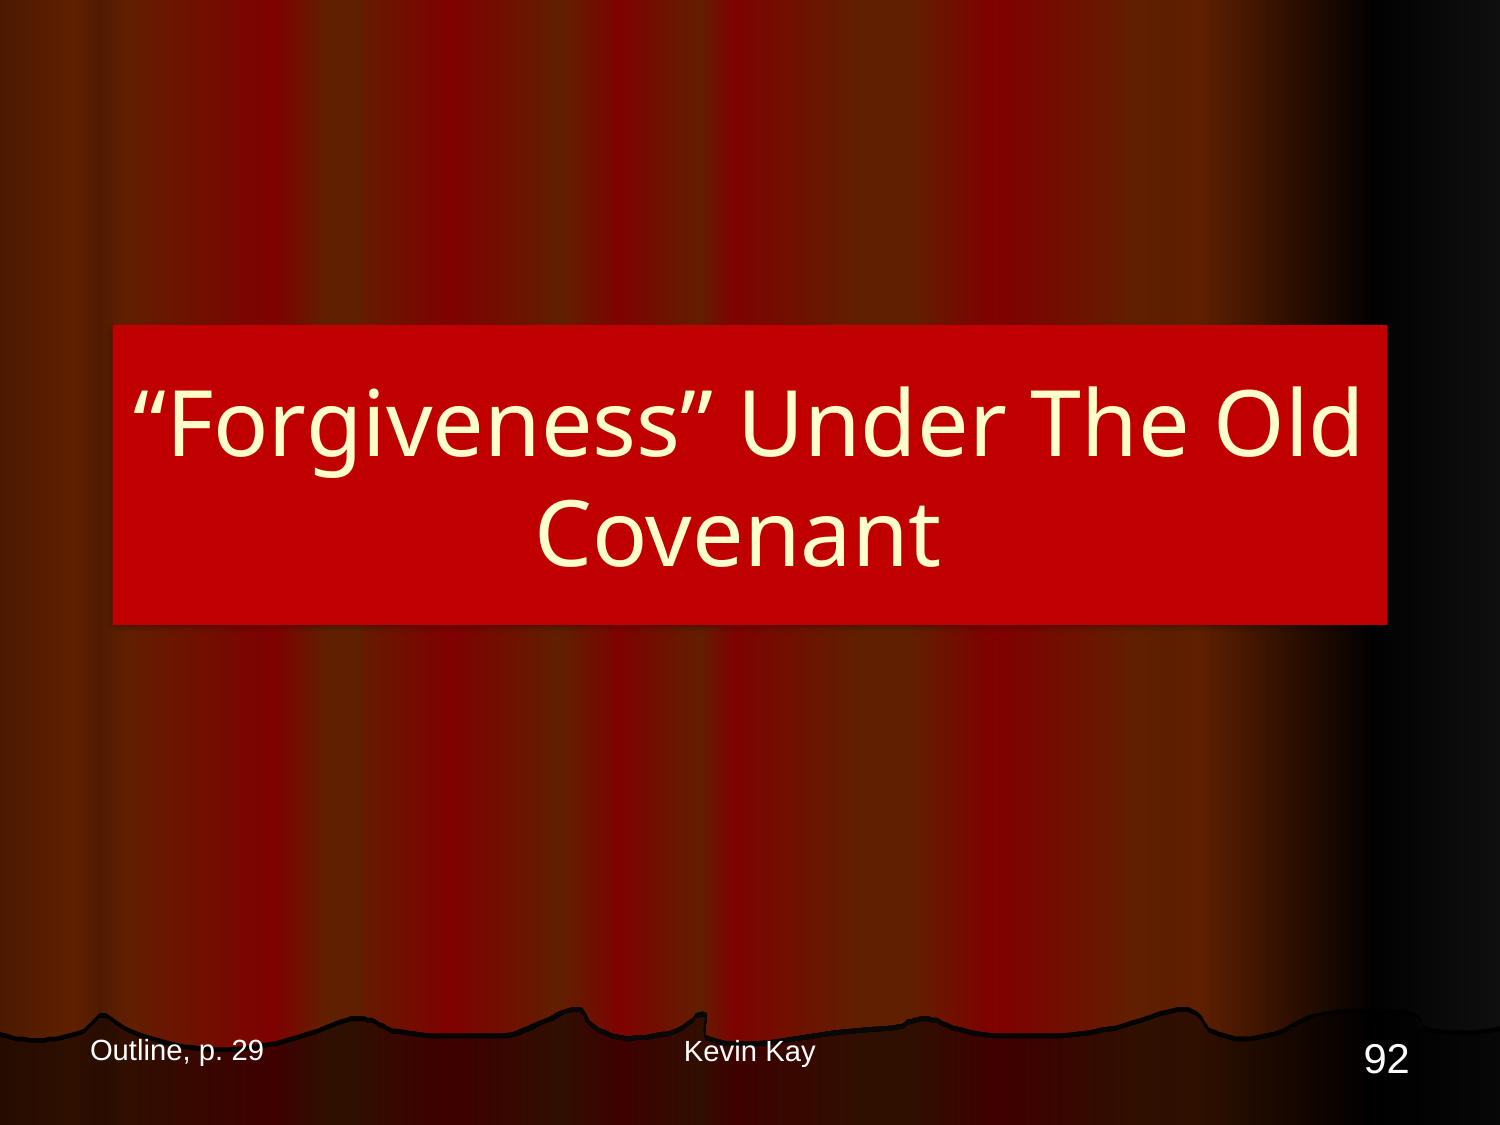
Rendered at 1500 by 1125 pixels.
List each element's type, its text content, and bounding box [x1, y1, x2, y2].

slide_number Outline, p. 29 [75, 1024, 425, 1100]
slide_number 92 [1074, 1024, 1425, 1100]
title “Forgiveness” Under The Old Covenant [112, 324, 1388, 625]
footer Kevin Kay [512, 1025, 988, 1100]
